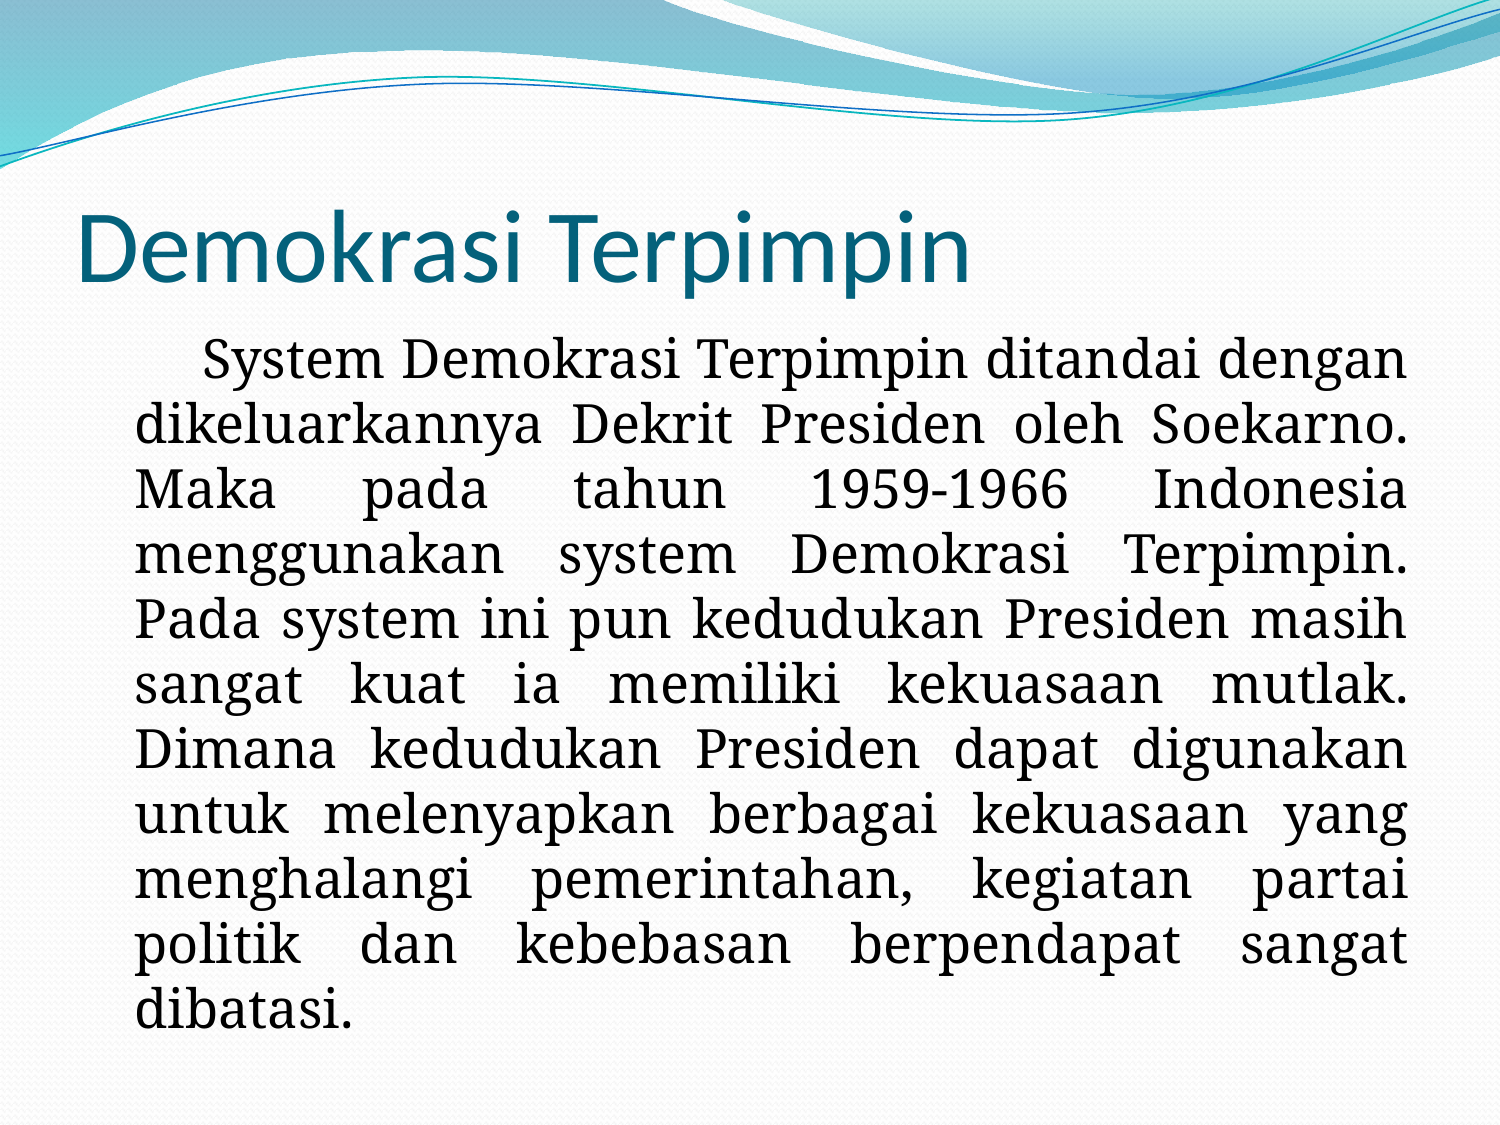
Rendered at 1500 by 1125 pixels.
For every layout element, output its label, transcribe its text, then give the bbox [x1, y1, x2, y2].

title Demokrasi Terpimpin [75, 115, 1425, 303]
list System Demokrasi Terpimpin ditandai dengan dikeluarkannya Dekrit Presiden oleh Soekarno. Maka pada tahun 1959-1966 Indonesia menggunakan system Demokrasi Terpimpin. Pada system ini pun kedudukan Presiden masih sangat kuat ia memiliki kekuasaan mutlak. Dimana kedudukan Presiden dapat digunakan untuk melenyapkan berbagai kekuasaan yang menghalangi pemerintahan, kegiatan partai politik dan kebebasan berpendapat sangat dibatasi. [75, 317, 1425, 1038]
